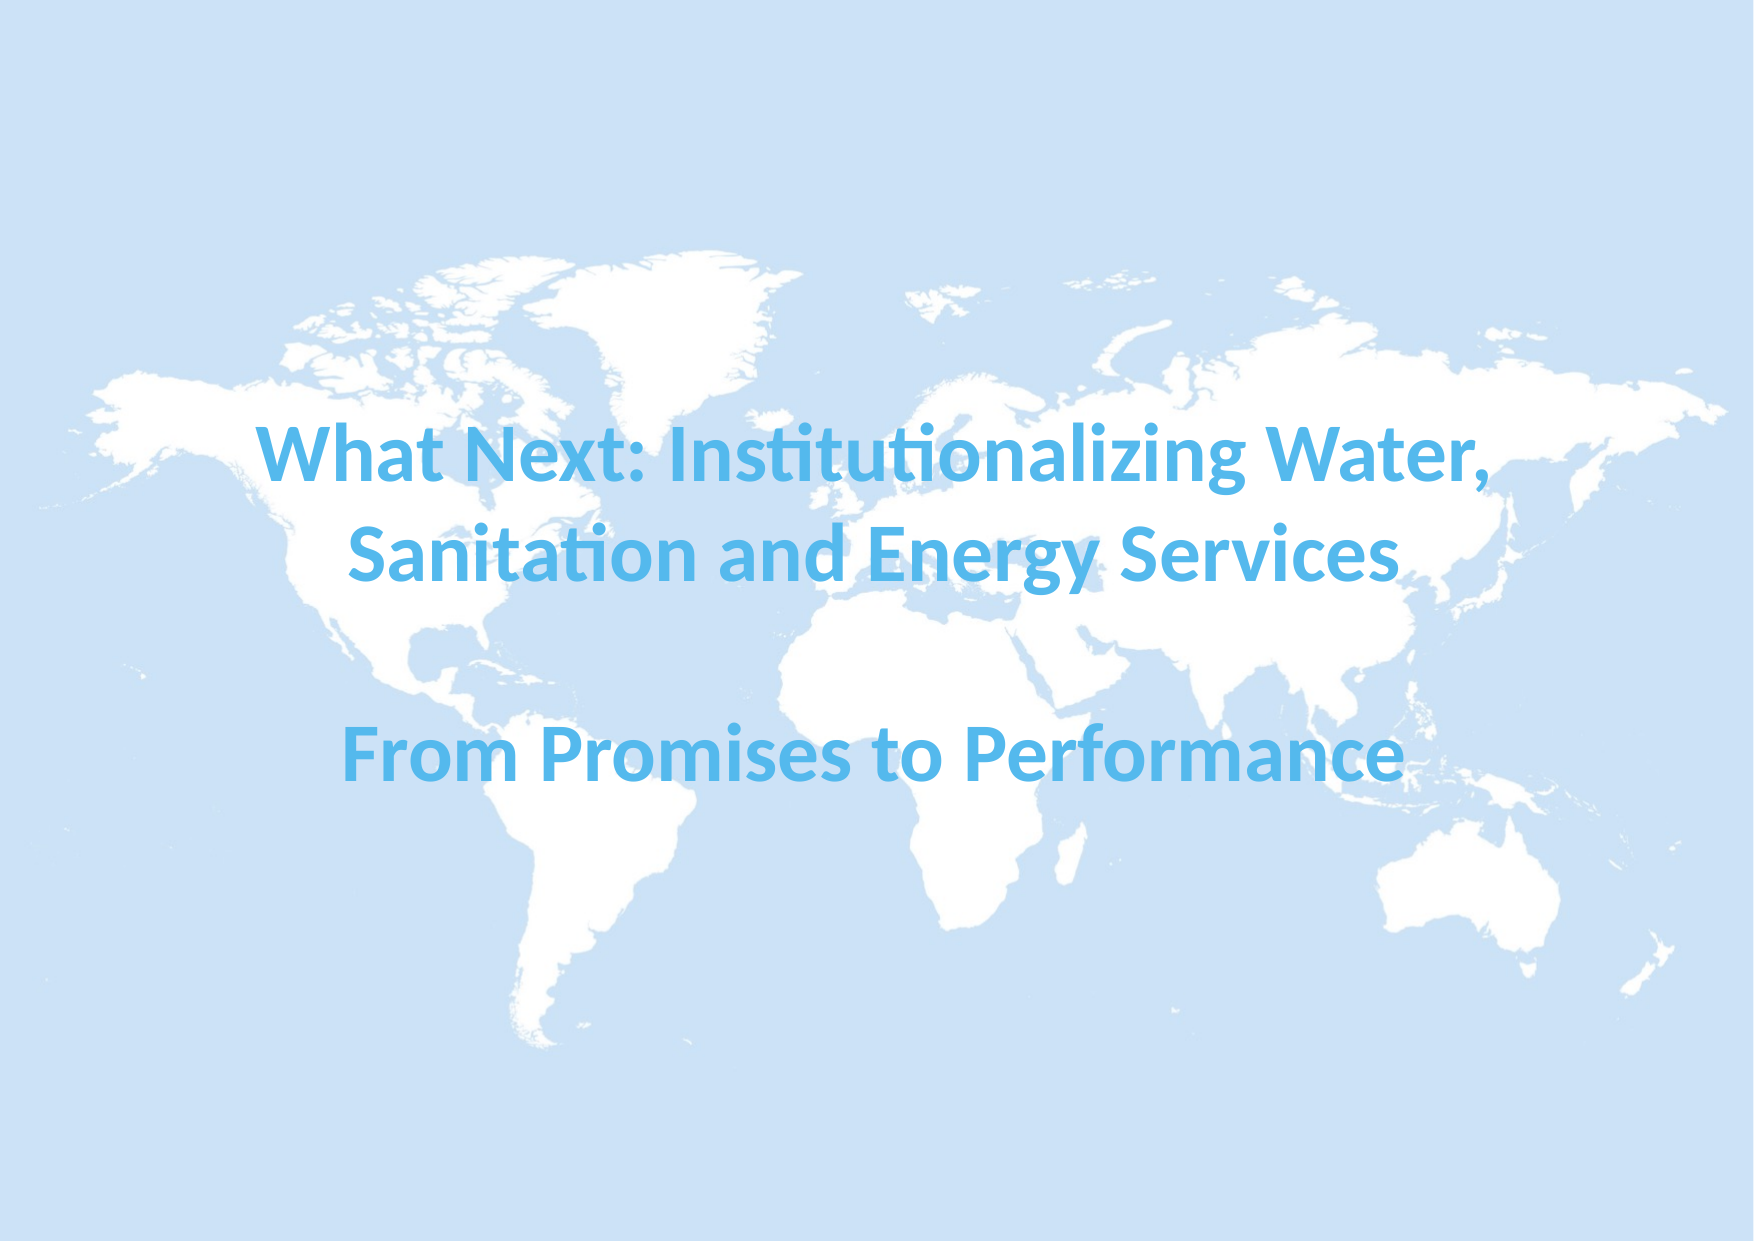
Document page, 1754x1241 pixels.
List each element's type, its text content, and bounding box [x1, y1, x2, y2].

picture [0, 0, 1754, 1241]
title What Next: Institutionalizing Water, Sanitation and Energy Services From Promises to Performance [115, 398, 1634, 487]
